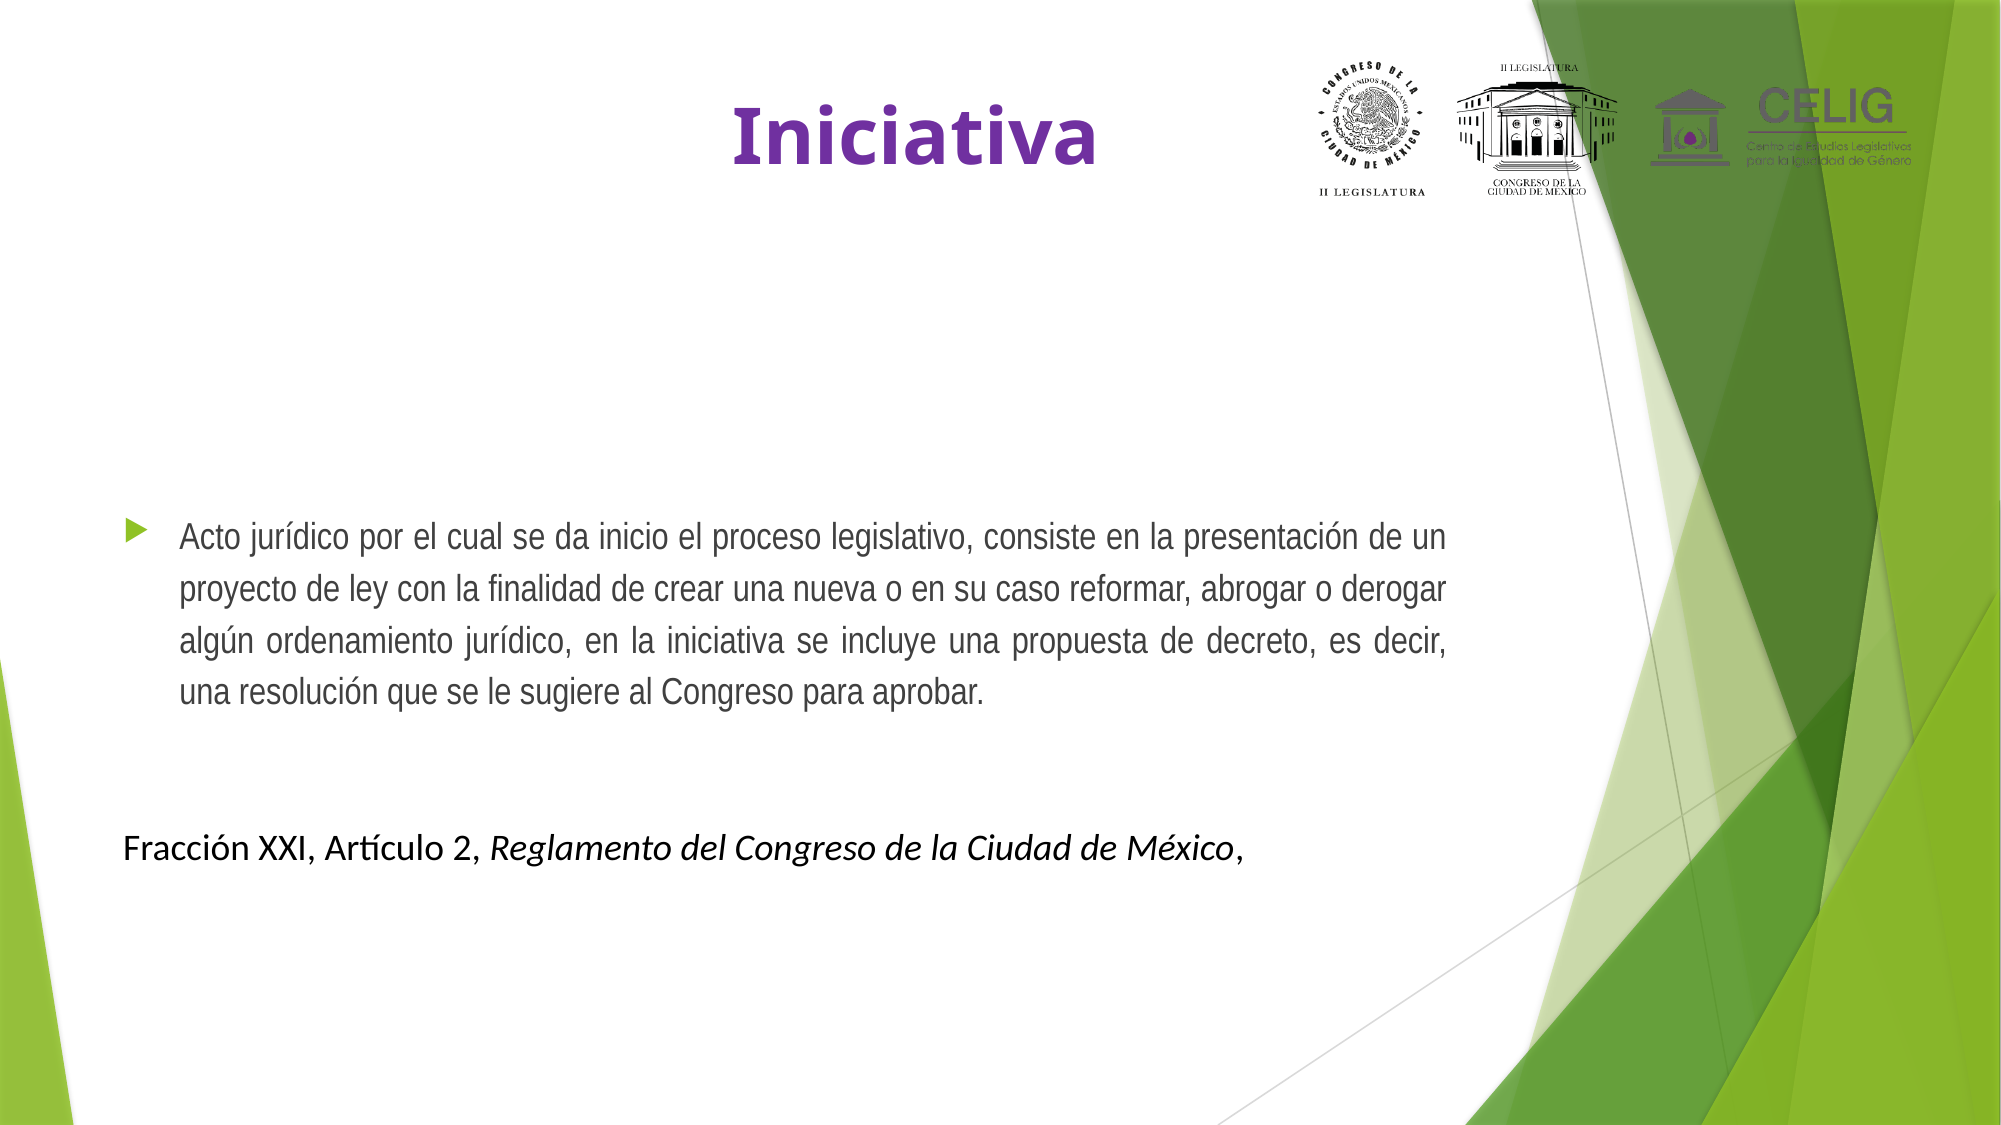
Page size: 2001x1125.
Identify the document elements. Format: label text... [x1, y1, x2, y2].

list Acto jurídico por el cual se da inicio el proceso legislativo, consiste en la presentación de un proyecto de ley con la finalidad de crear una nueva o en su caso reformar, abrogar o derogar algún ordenamiento jurídico, en la iniciativa se incluye una propuesta de decreto, es decir, una resolución que se le sugiere al Congreso para aprobar. Fracción XXI, Artículo 2, Reglamento del Congreso de la Ciudad de México, [108, 277, 1463, 958]
title Iniciativa [433, 78, 1312, 189]
picture [1317, 61, 1911, 196]
